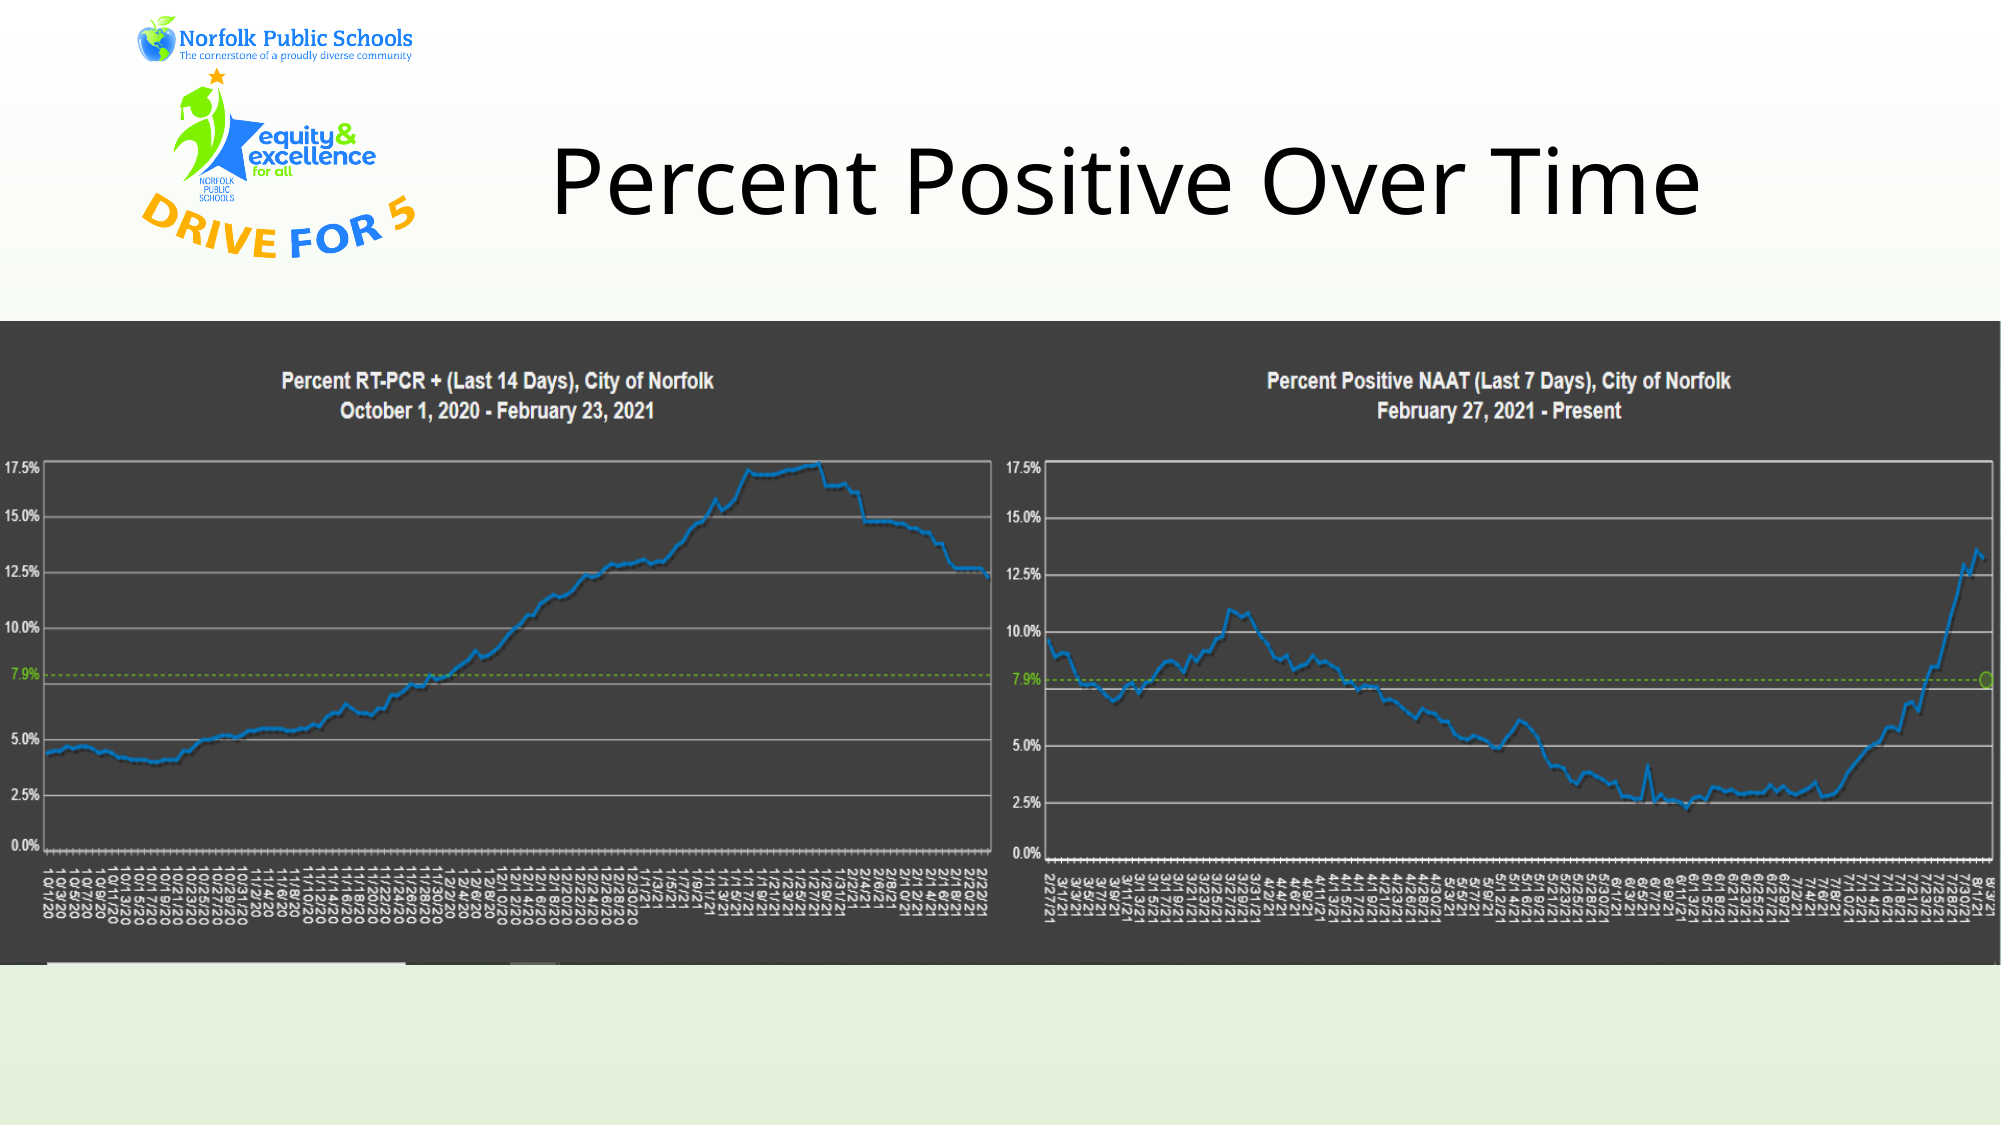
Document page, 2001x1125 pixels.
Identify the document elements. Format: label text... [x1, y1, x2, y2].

picture [0, 321, 2001, 965]
picture [137, 15, 415, 258]
title Percent Positive Over Time [379, 78, 1875, 292]
